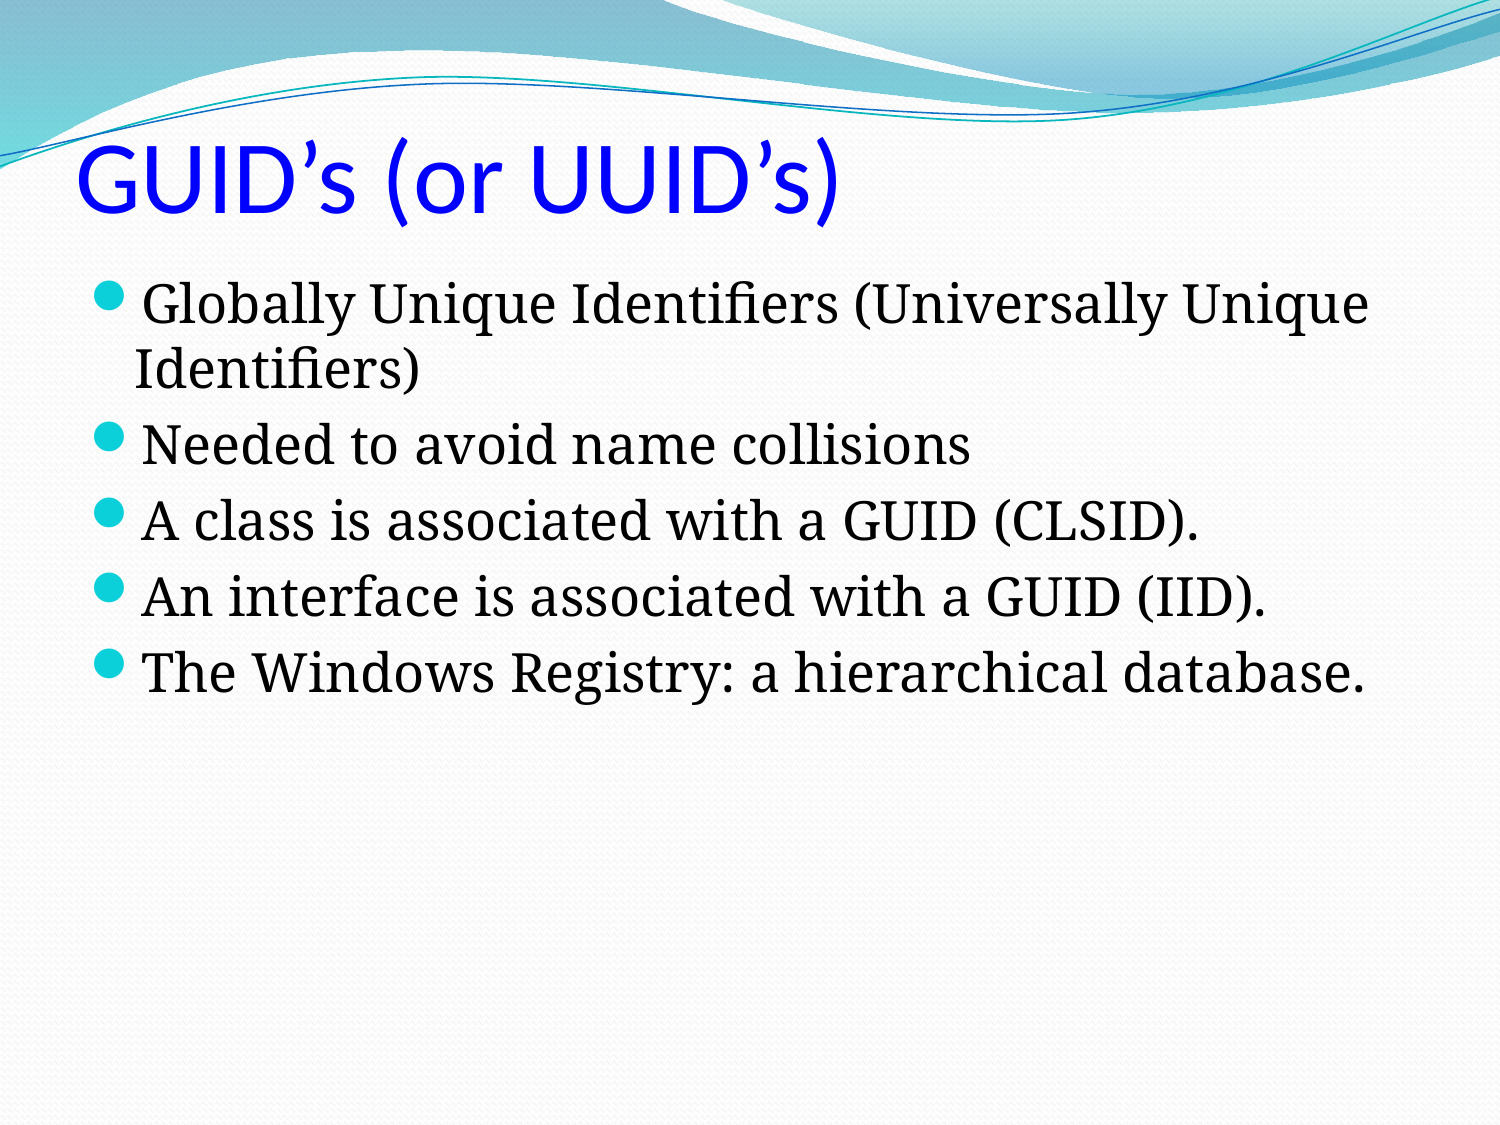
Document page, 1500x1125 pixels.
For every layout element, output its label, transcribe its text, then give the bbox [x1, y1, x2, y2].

title GUID’s (or UUID’s) [75, 99, 1425, 235]
list Globally Unique Identifiers (Universally Unique Identifiers) Needed to avoid name collisions A class is associated with a GUID (CLSID). An interface is associated with a GUID (IID). The Windows Registry: a hierarchical database. [75, 262, 1425, 1038]
